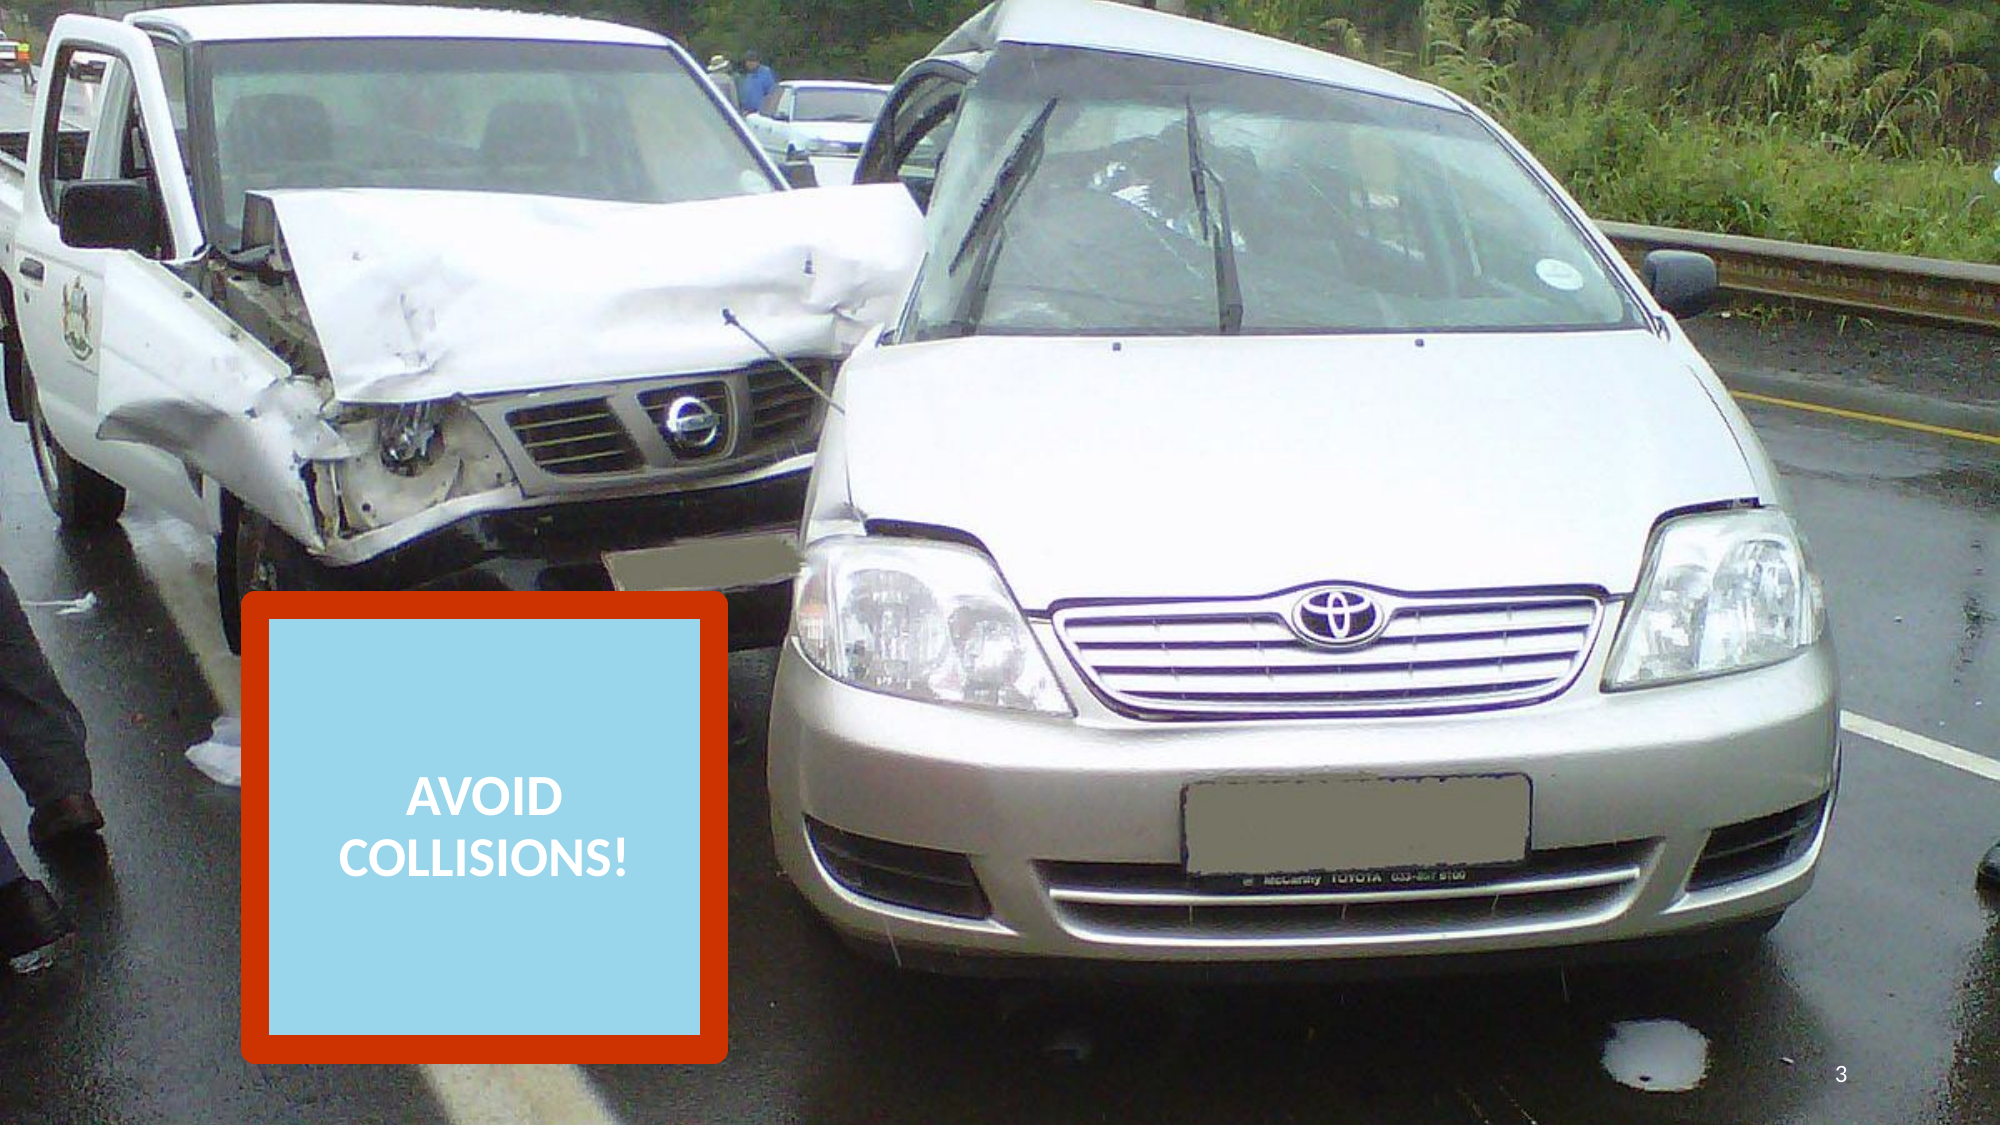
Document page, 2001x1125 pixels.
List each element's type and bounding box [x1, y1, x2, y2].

list [0, 0, 2000, 1125]
